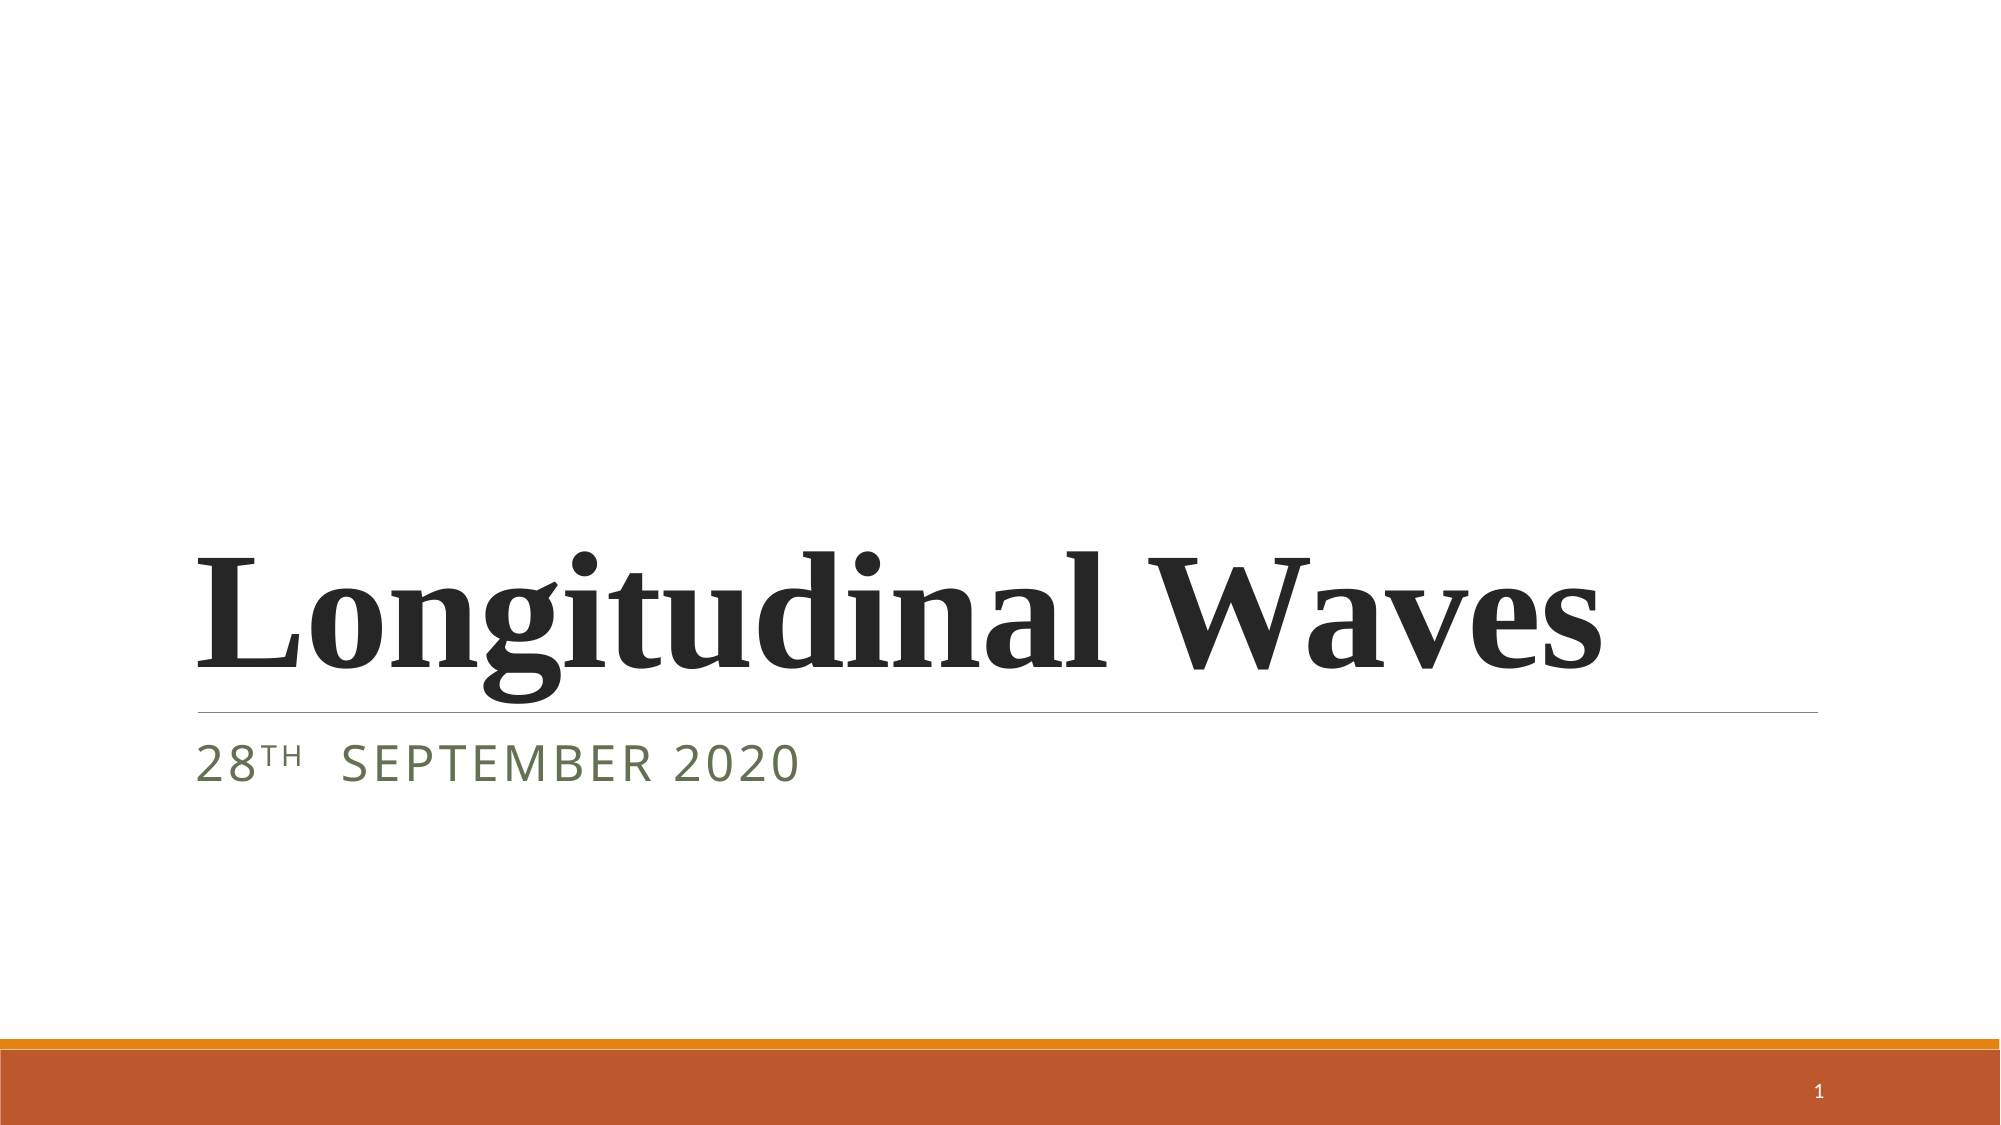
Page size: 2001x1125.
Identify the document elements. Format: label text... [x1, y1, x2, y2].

subtitle 28th september 2020 [180, 730, 1831, 919]
slide_number 1 [1624, 1059, 1840, 1120]
title Longitudinal Waves [180, 124, 1830, 710]
